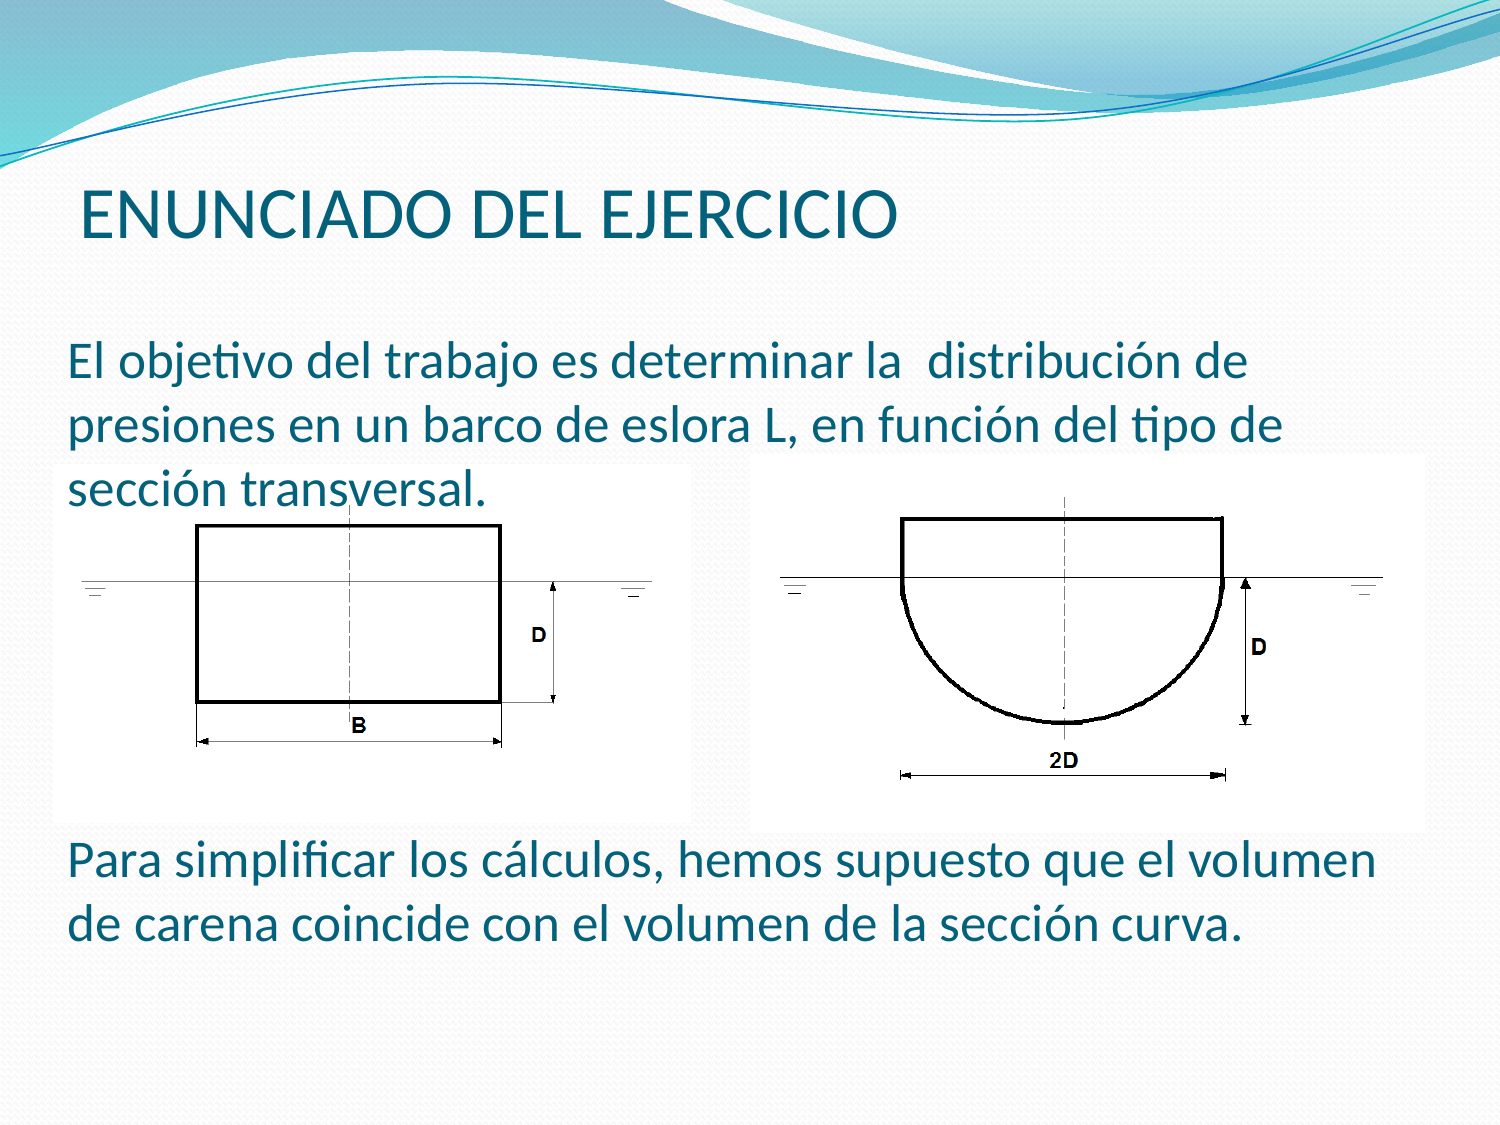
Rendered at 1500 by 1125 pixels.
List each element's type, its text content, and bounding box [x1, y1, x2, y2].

picture [52, 464, 692, 823]
list El objetivo del trabajo es determinar la distribución de presiones en un barco de eslora L, en función del tipo de sección transversal. Para simplificar los cálculos, hemos supuesto que el volumen de carena coincide con el volumen de la sección curva. [53, 243, 1404, 986]
title ENUNCIADO DEL EJERCICIO [79, 66, 1430, 254]
picture [750, 454, 1425, 834]
